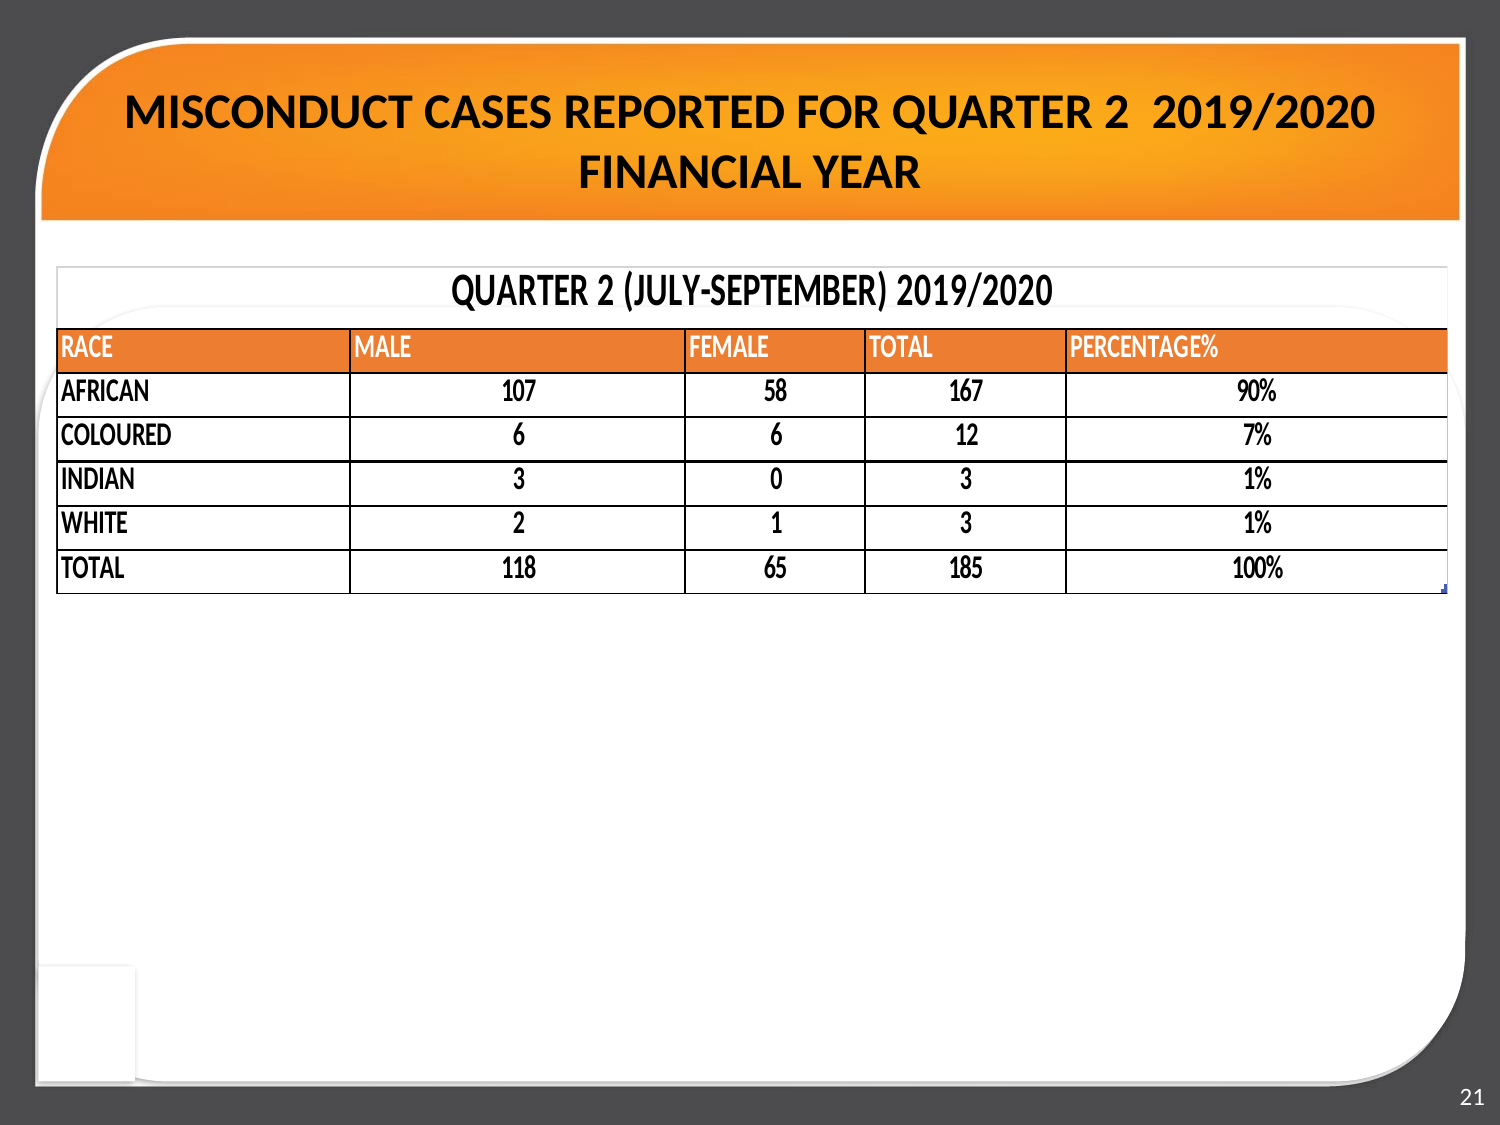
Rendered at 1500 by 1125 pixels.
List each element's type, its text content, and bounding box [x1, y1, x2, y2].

slide_number 21 [1130, 1065, 1500, 1125]
picture [0, 0, 1500, 1125]
title MISCONDUCT CASES REPORTED FOR QUARTER 2 2019/2020 FINANCIAL YEAR [75, 45, 1425, 233]
